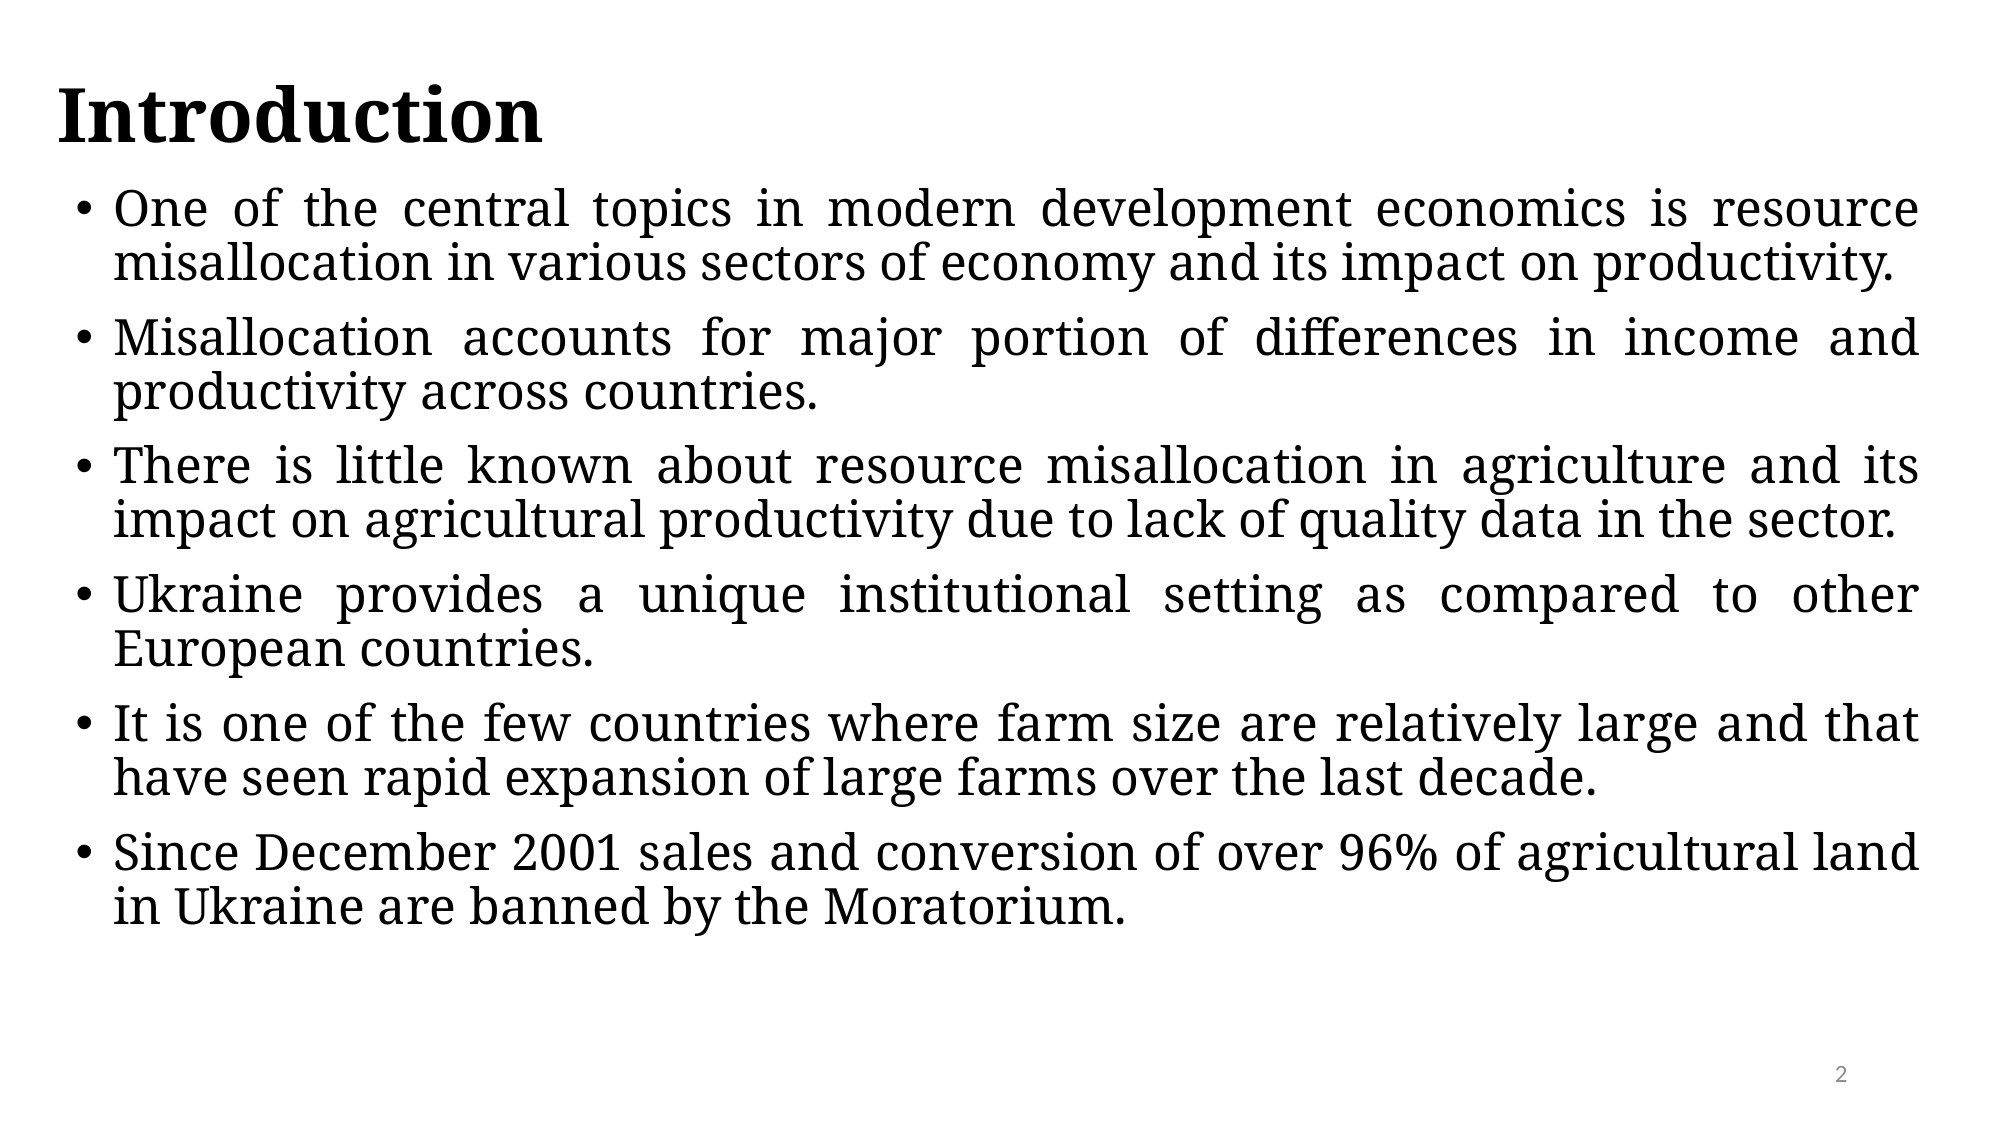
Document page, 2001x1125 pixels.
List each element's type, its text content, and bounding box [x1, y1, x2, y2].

slide_number 2 [1412, 1042, 1863, 1103]
list One of the central topics in modern development economics is resource misallocation in various sectors of economy and its impact on productivity. Misallocation accounts for major portion of differences in income and productivity across countries. There is little known about resource misallocation in agriculture and its impact on agricultural productivity due to lack of quality data in the sector. Ukraine provides a unique institutional setting as compared to other European countries. It is one of the few countries where farm size are relatively large and that have seen rapid expansion of large farms over the last decade. Since December 2001 sales and conversion of over 96% of agricultural land in Ukraine are banned by the Moratorium. [60, 175, 1936, 1077]
title Introduction [42, 59, 1954, 176]
